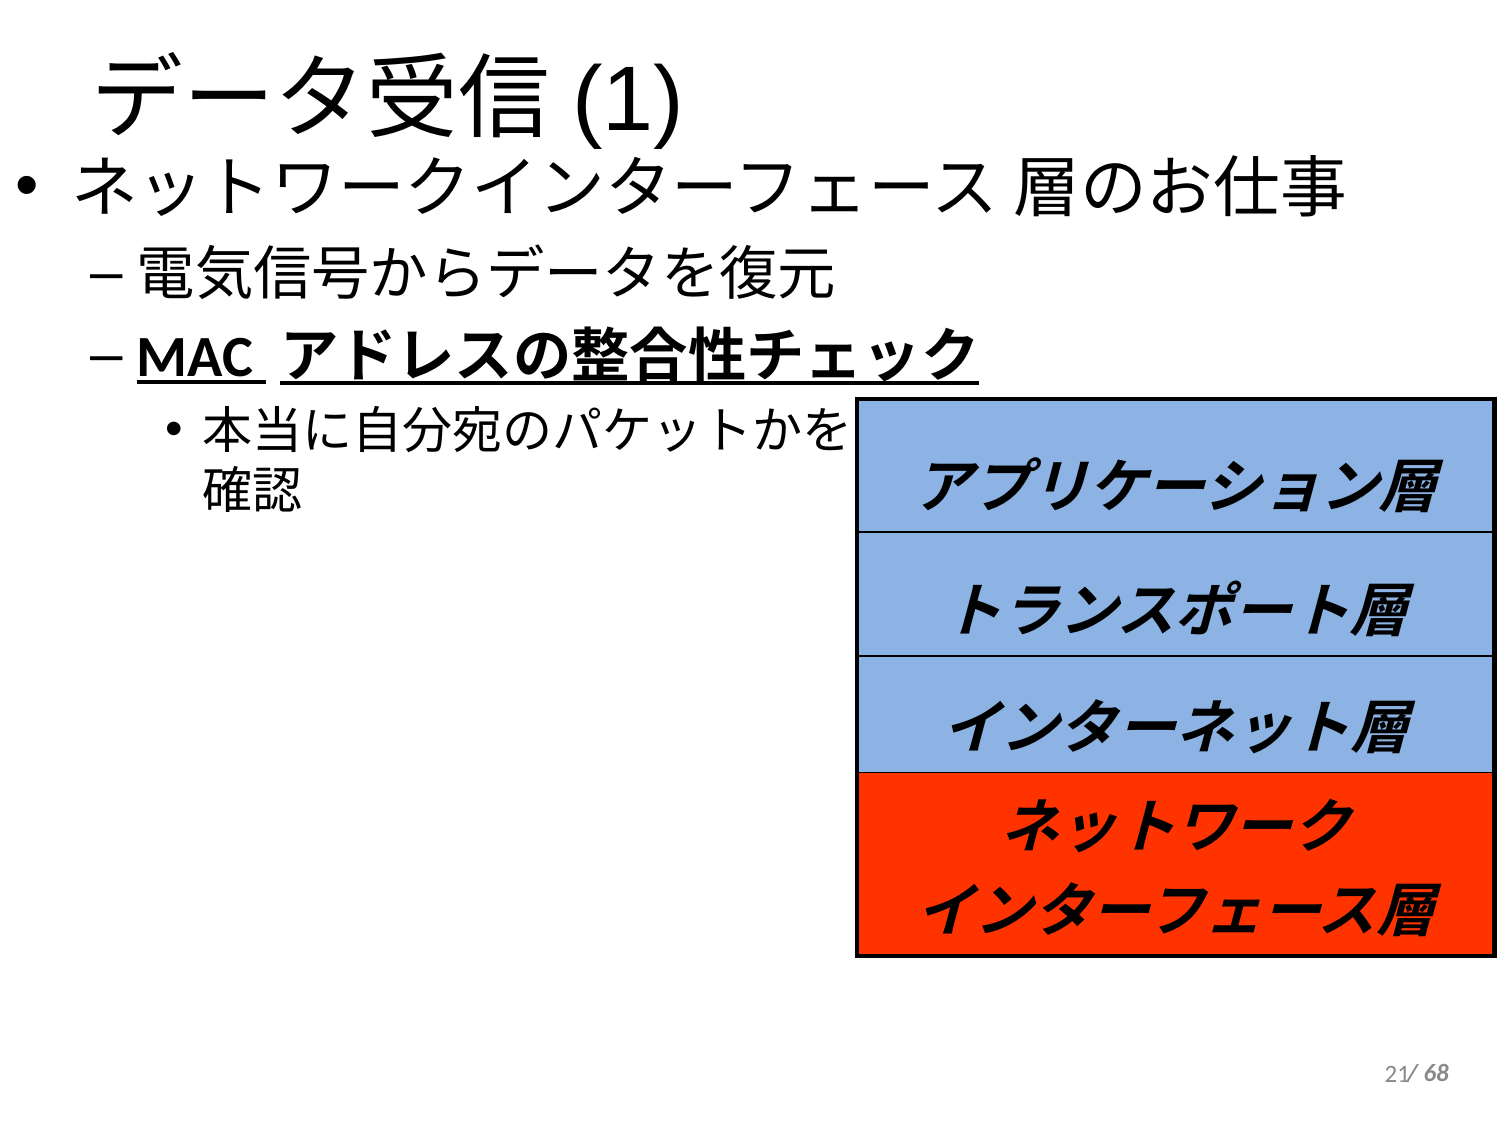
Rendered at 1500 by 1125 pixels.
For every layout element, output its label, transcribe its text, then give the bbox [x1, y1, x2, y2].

table_cell トランスポート層 [859, 533, 1492, 655]
title データ受信(1) [76, 0, 1427, 136]
list ネットワークインターフェース 層のお仕事 電気信号からデータを復元 MAC アドレスの整合性チェック 本当に自分宛のパケットかを 確認 [0, 136, 1427, 864]
table_cell インターネット層 [859, 657, 1492, 772]
table_header アプリケーション層 [859, 401, 1492, 531]
table_cell ネットワーク インターフェース層 [859, 773, 1492, 954]
slide_number 21 [1074, 1042, 1426, 1103]
